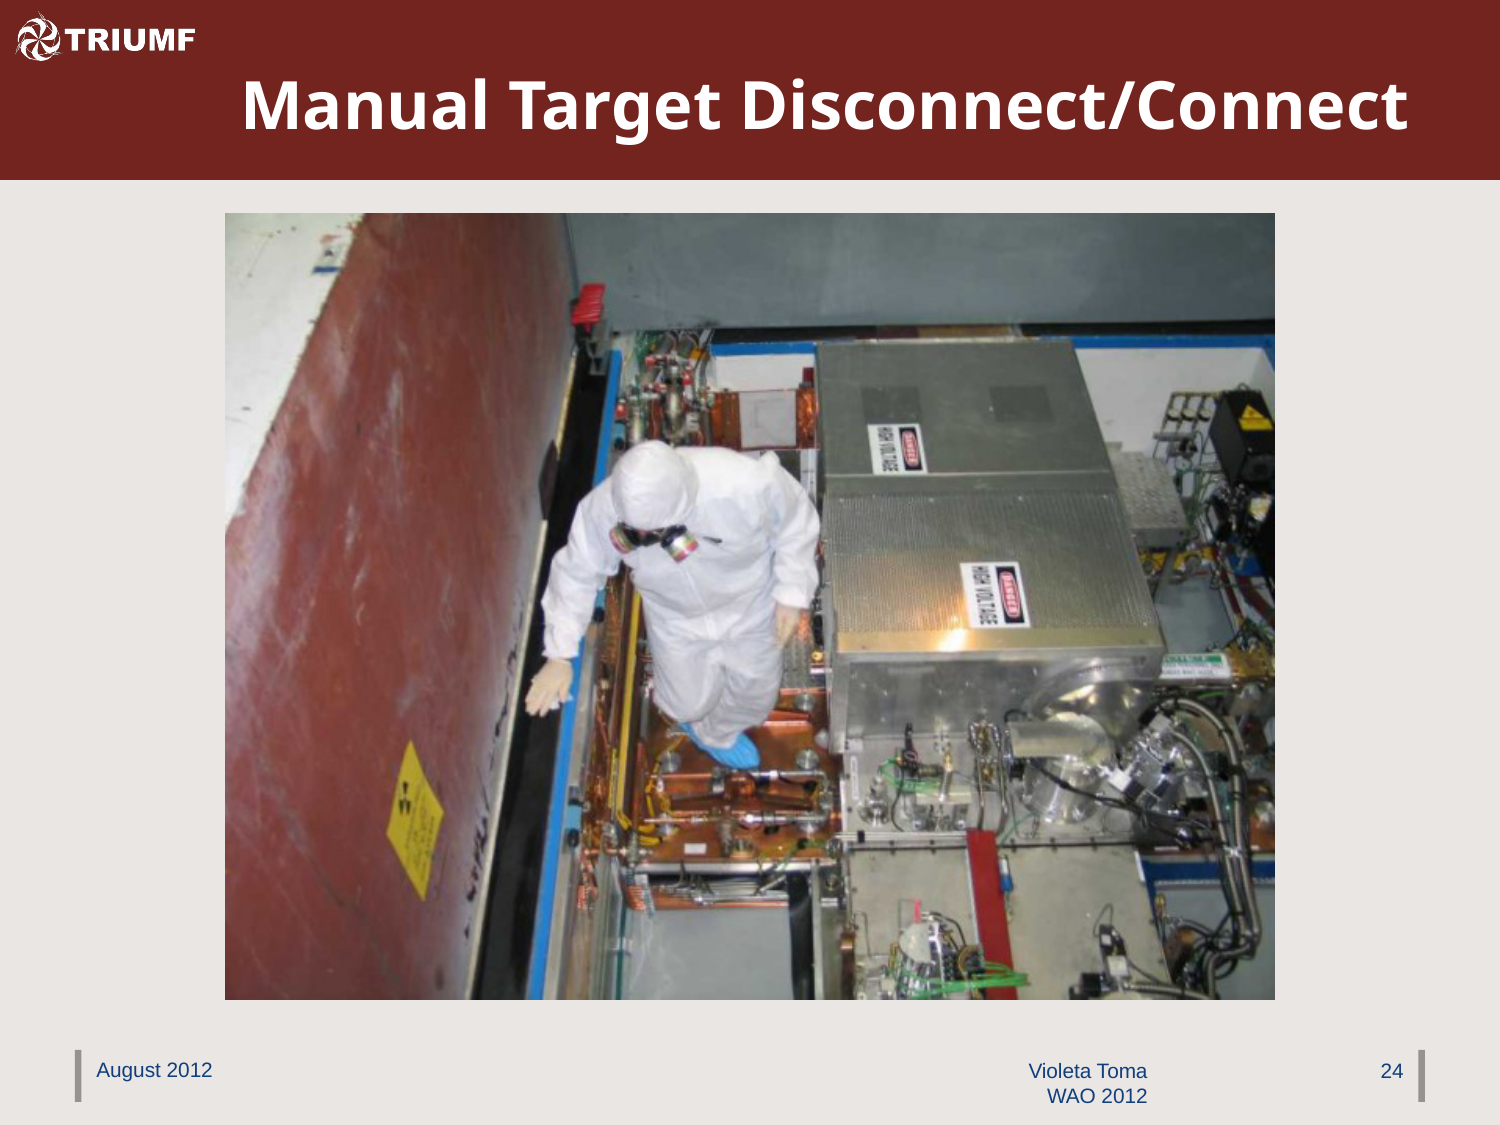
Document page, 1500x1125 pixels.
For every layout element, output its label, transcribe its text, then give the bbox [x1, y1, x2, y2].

picture [15, 11, 195, 61]
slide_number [81, 1048, 314, 1125]
slide_number 24 [1182, 1049, 1419, 1125]
footer Violeta Toma WAO 2012 [337, 1049, 1163, 1125]
title Manual Target Disconnect/Connect [74, 61, 1426, 162]
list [225, 213, 1275, 1000]
